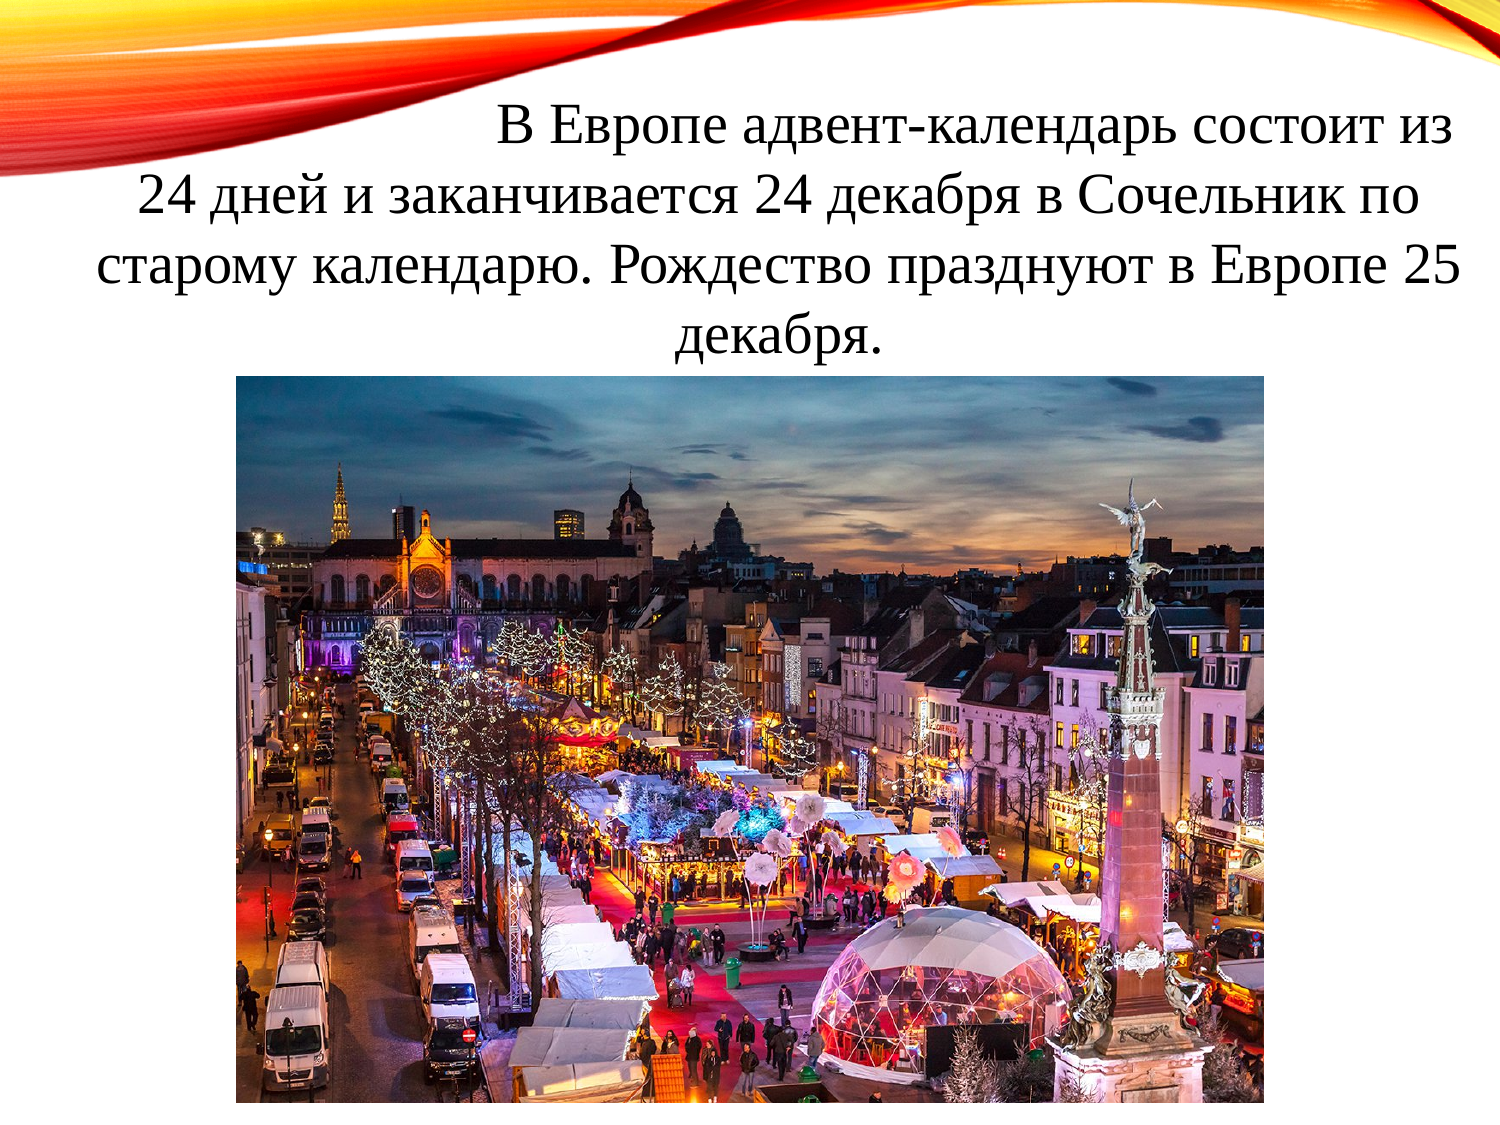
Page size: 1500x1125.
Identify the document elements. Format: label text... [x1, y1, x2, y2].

text_box В Европе адвент-календарь состоит из 24 дней и заканчивается 24 декабря в Сочельник по старому календарю. Рождество празднуют в Европе 25 декабря. [58, 78, 1500, 373]
picture [235, 375, 1264, 1103]
picture [0, 0, 1500, 178]
